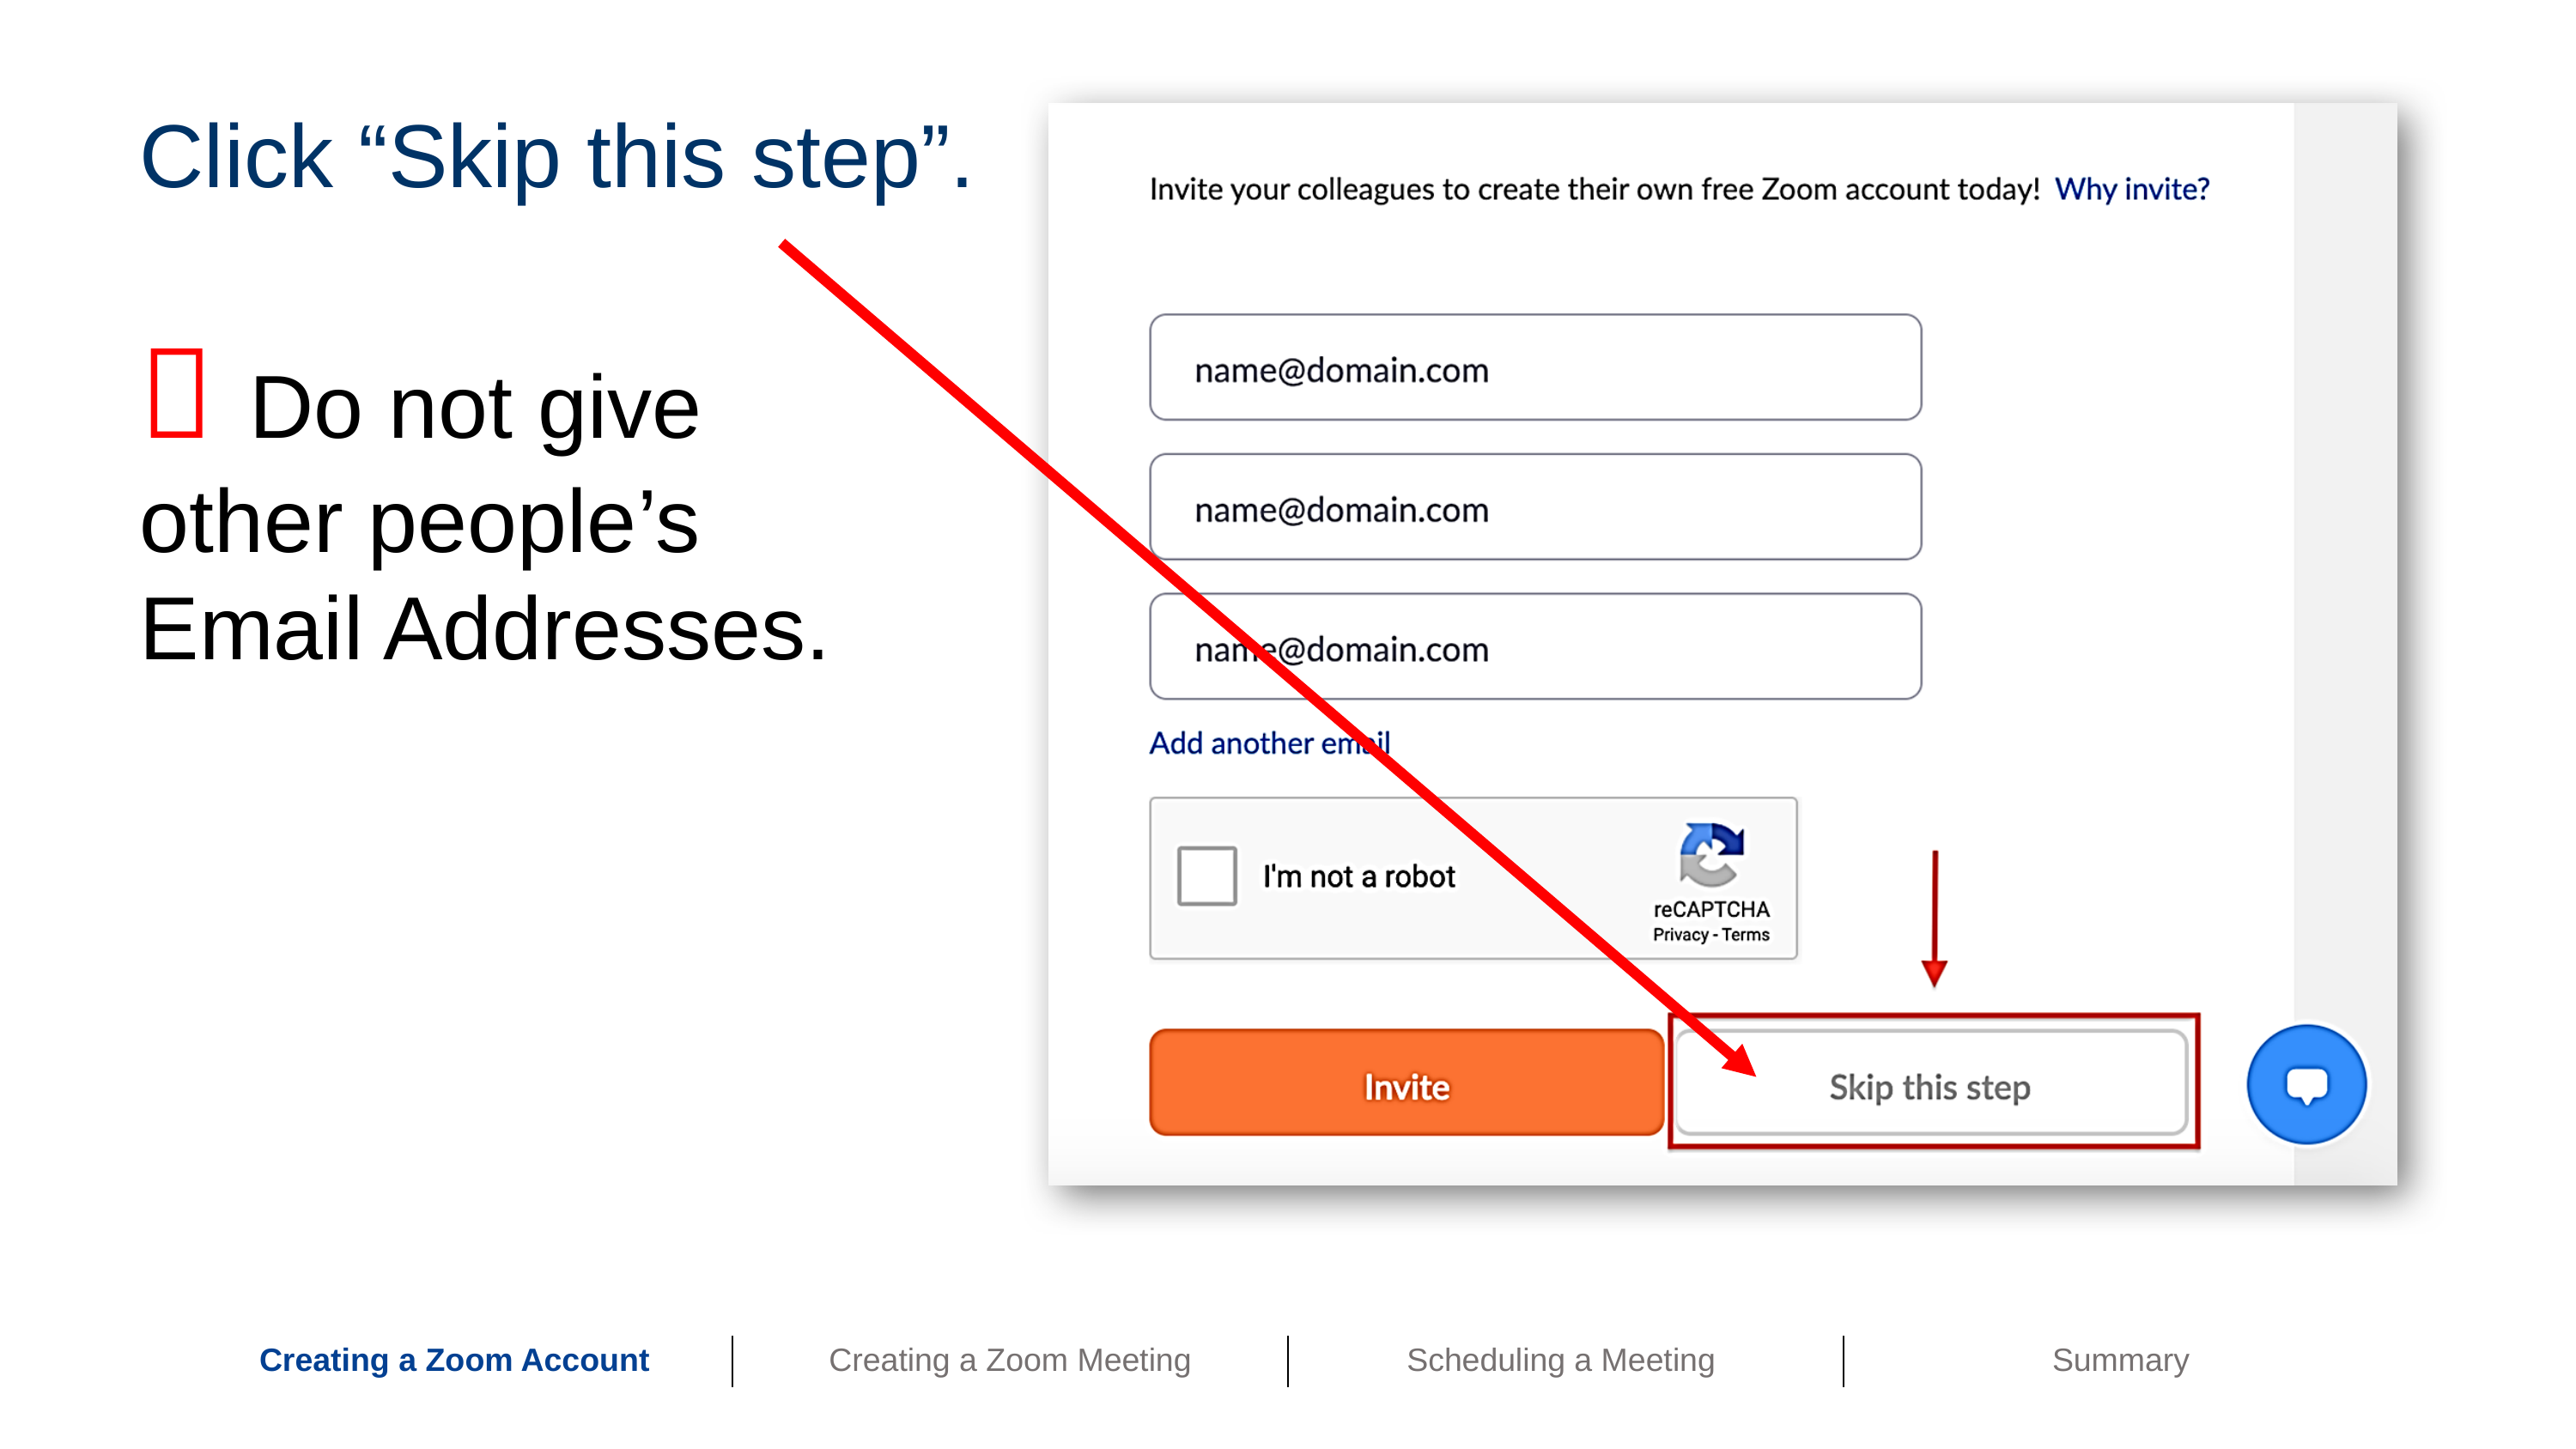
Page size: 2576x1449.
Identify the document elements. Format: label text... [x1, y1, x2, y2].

picture [1048, 103, 2397, 1185]
table_header Creating a Zoom Account [177, 1336, 732, 1387]
table_header Scheduling a Meeting [1289, 1336, 1843, 1387]
text_box Click “Skip this step”.  Do not give other people’s Email Addresses. [126, 92, 1049, 684]
table_header Summary [1844, 1336, 2399, 1387]
table_header Creating a Zoom Meeting [733, 1336, 1287, 1387]
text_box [781, 242, 1757, 1077]
